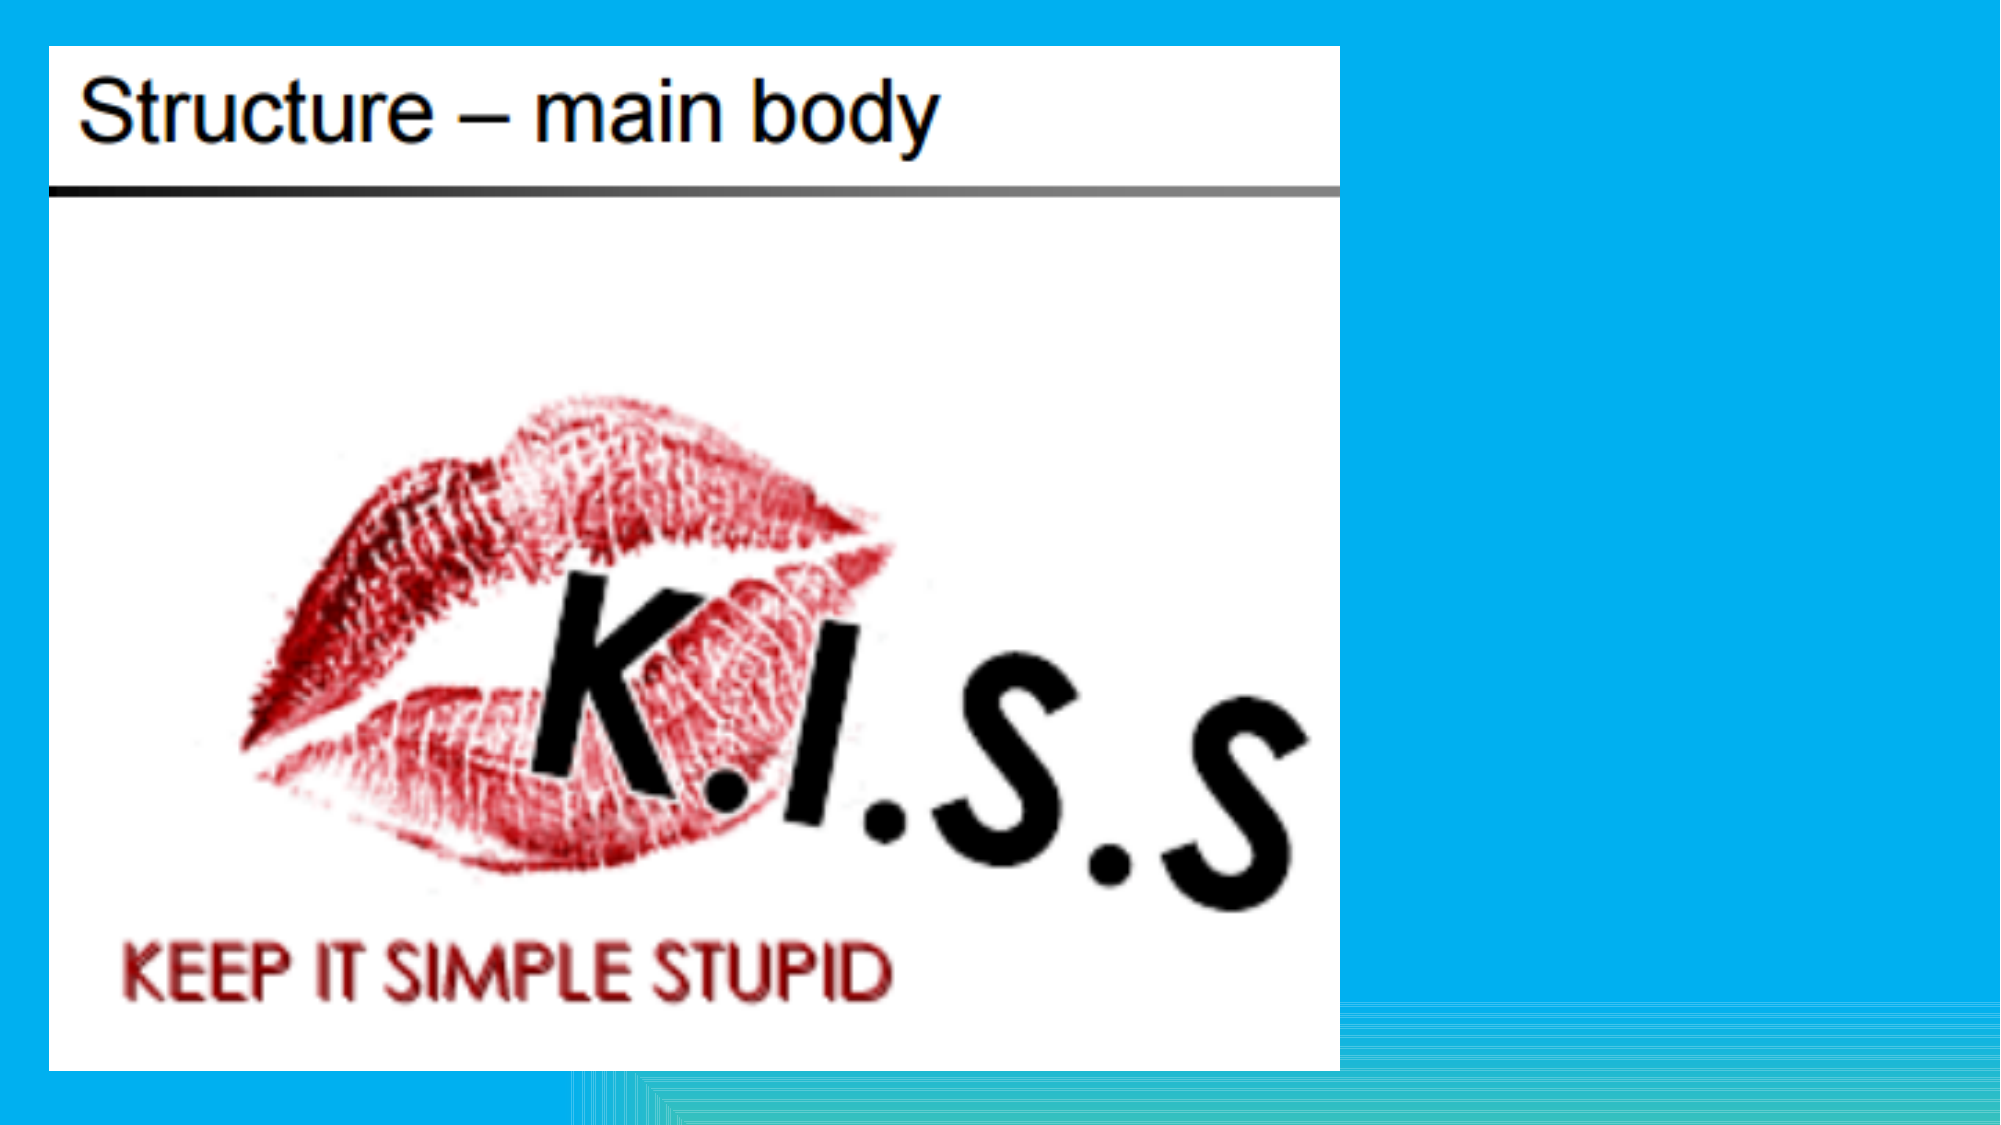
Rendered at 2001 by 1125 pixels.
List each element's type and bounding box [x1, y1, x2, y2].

picture [50, 47, 1340, 1071]
